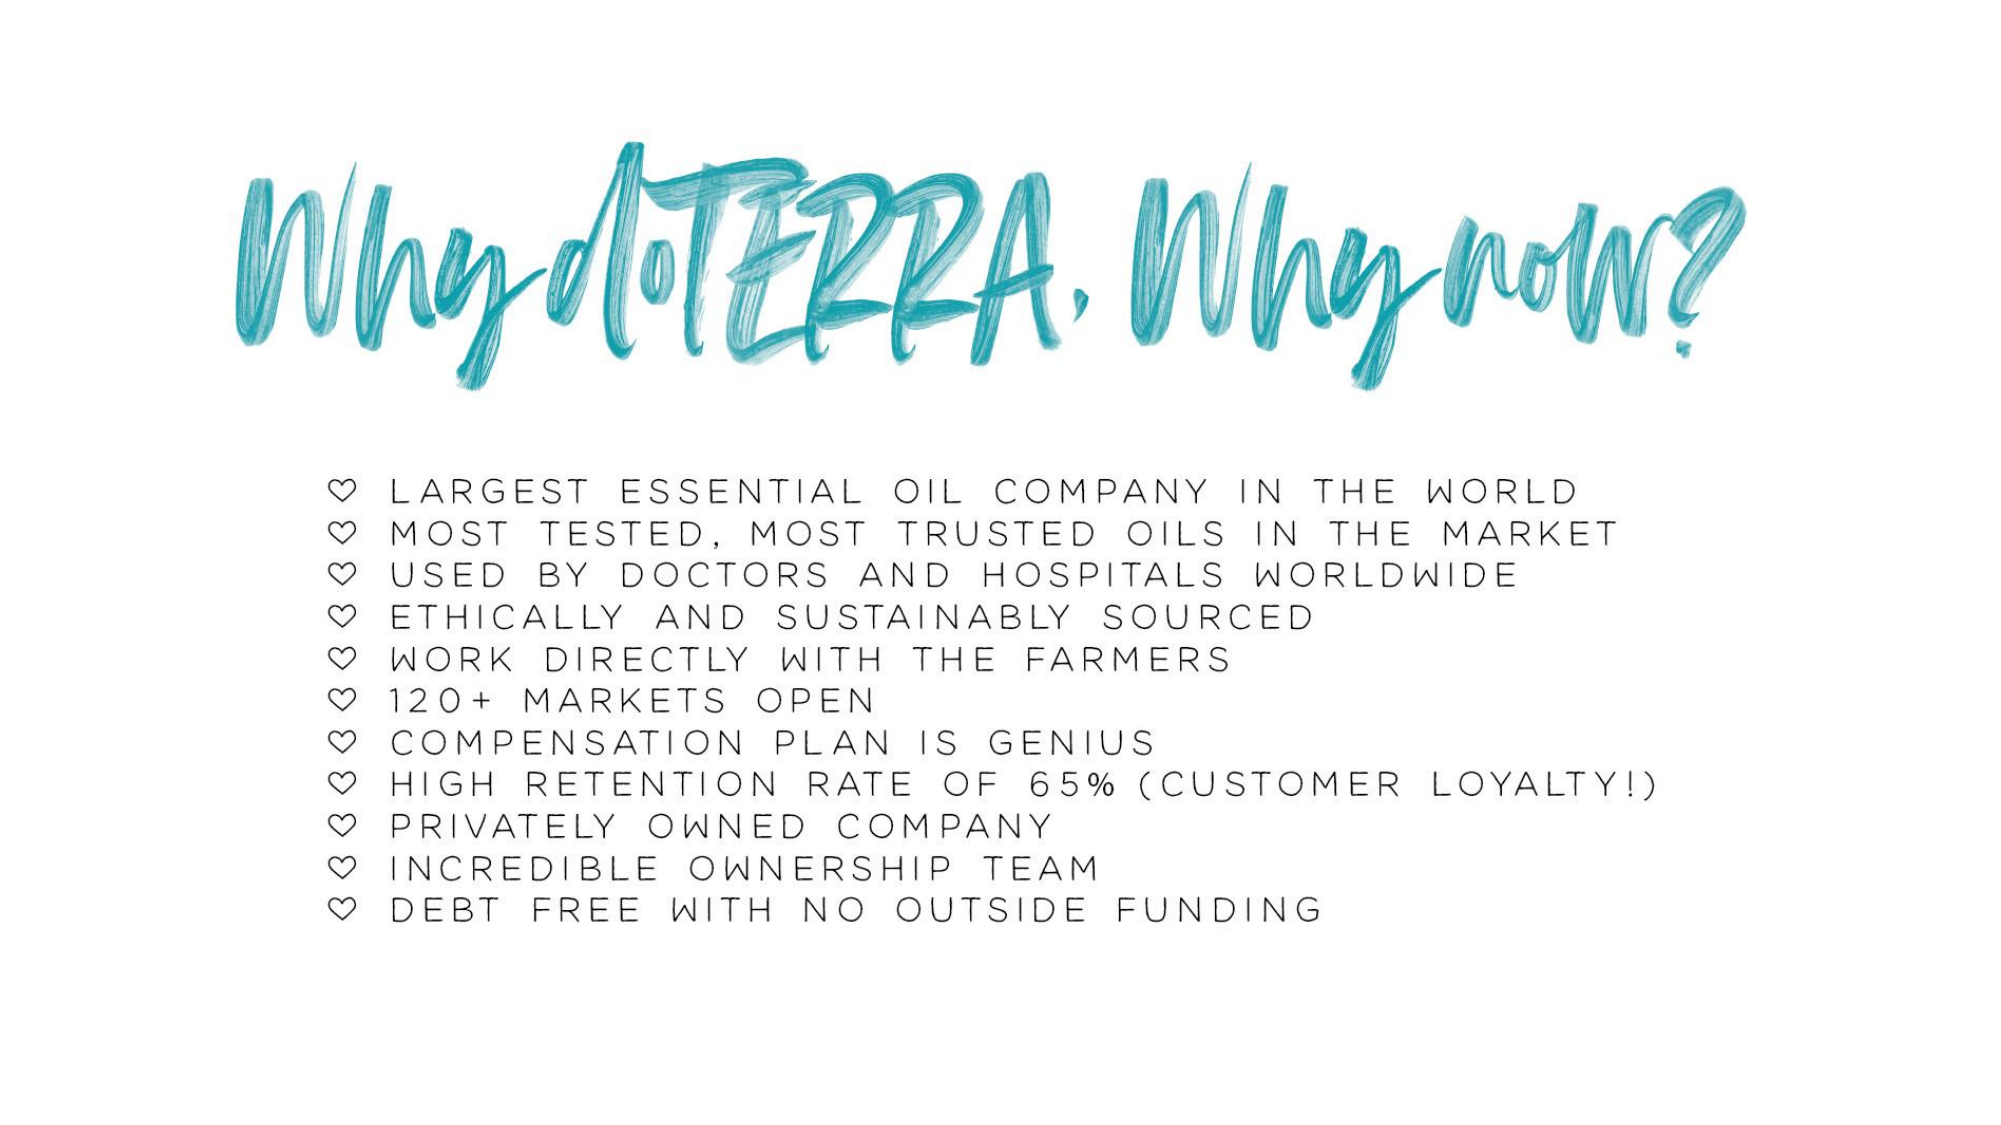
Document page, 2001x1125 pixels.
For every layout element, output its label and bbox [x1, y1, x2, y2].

list [0, 0, 2000, 1125]
